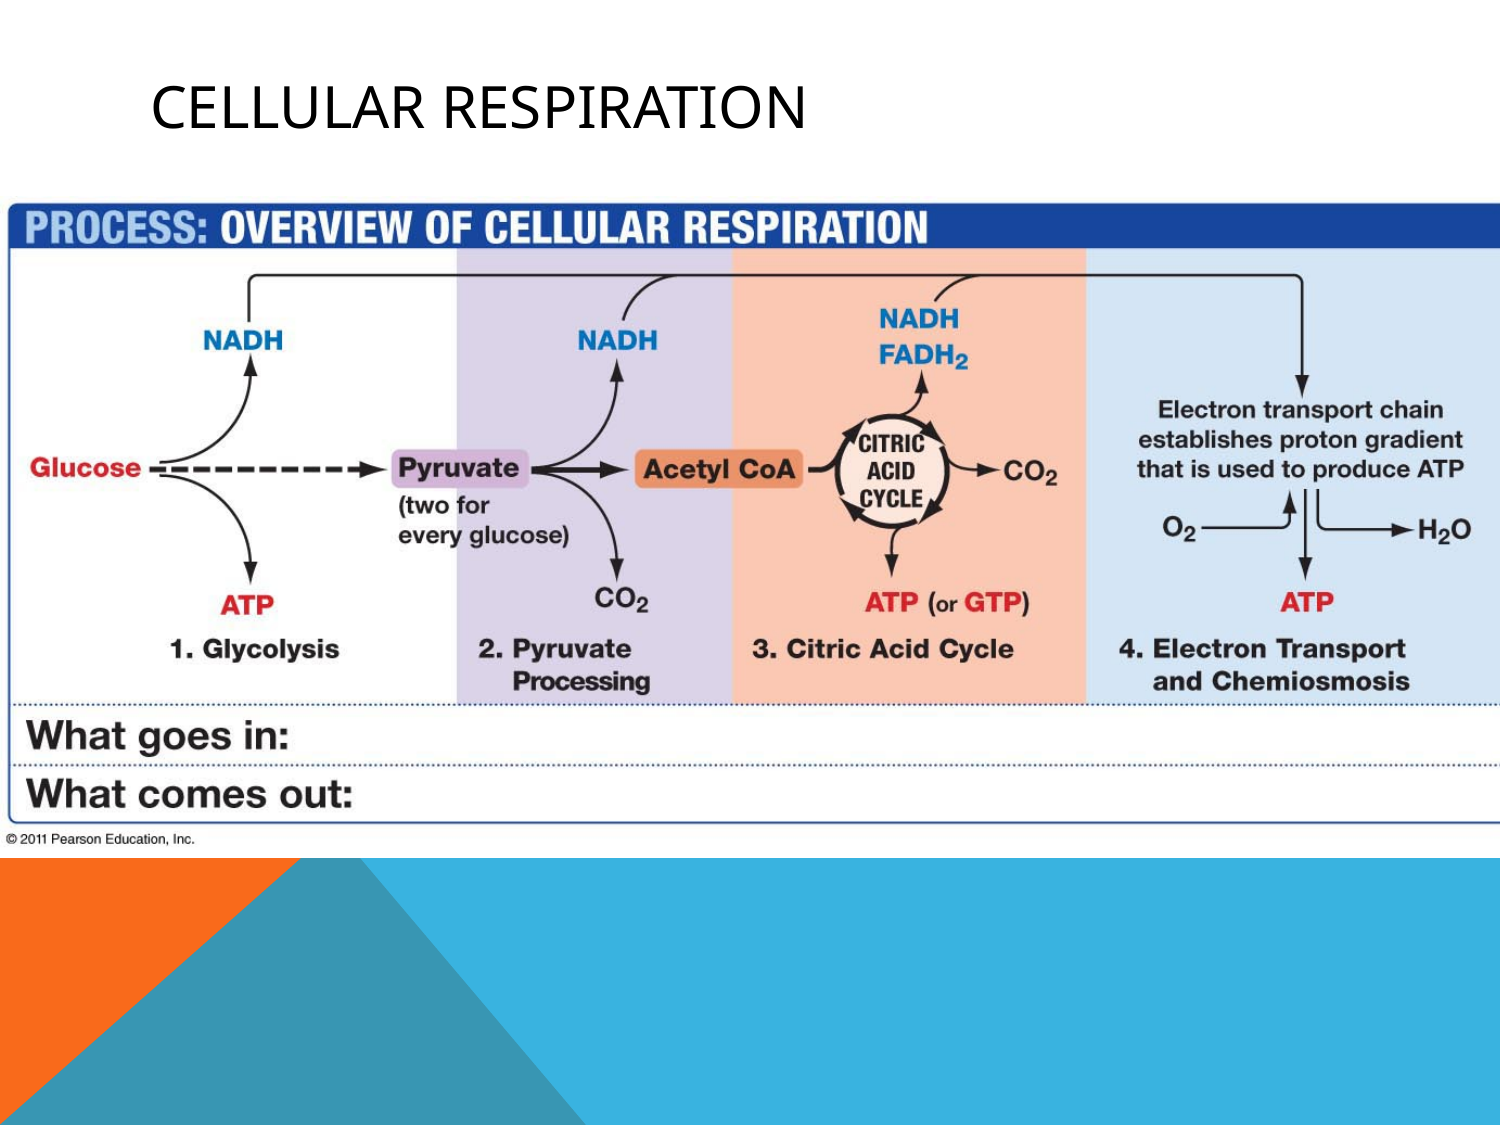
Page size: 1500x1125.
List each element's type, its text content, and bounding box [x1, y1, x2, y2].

title Cellular Respiration [135, 60, 1369, 150]
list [0, 196, 1500, 858]
